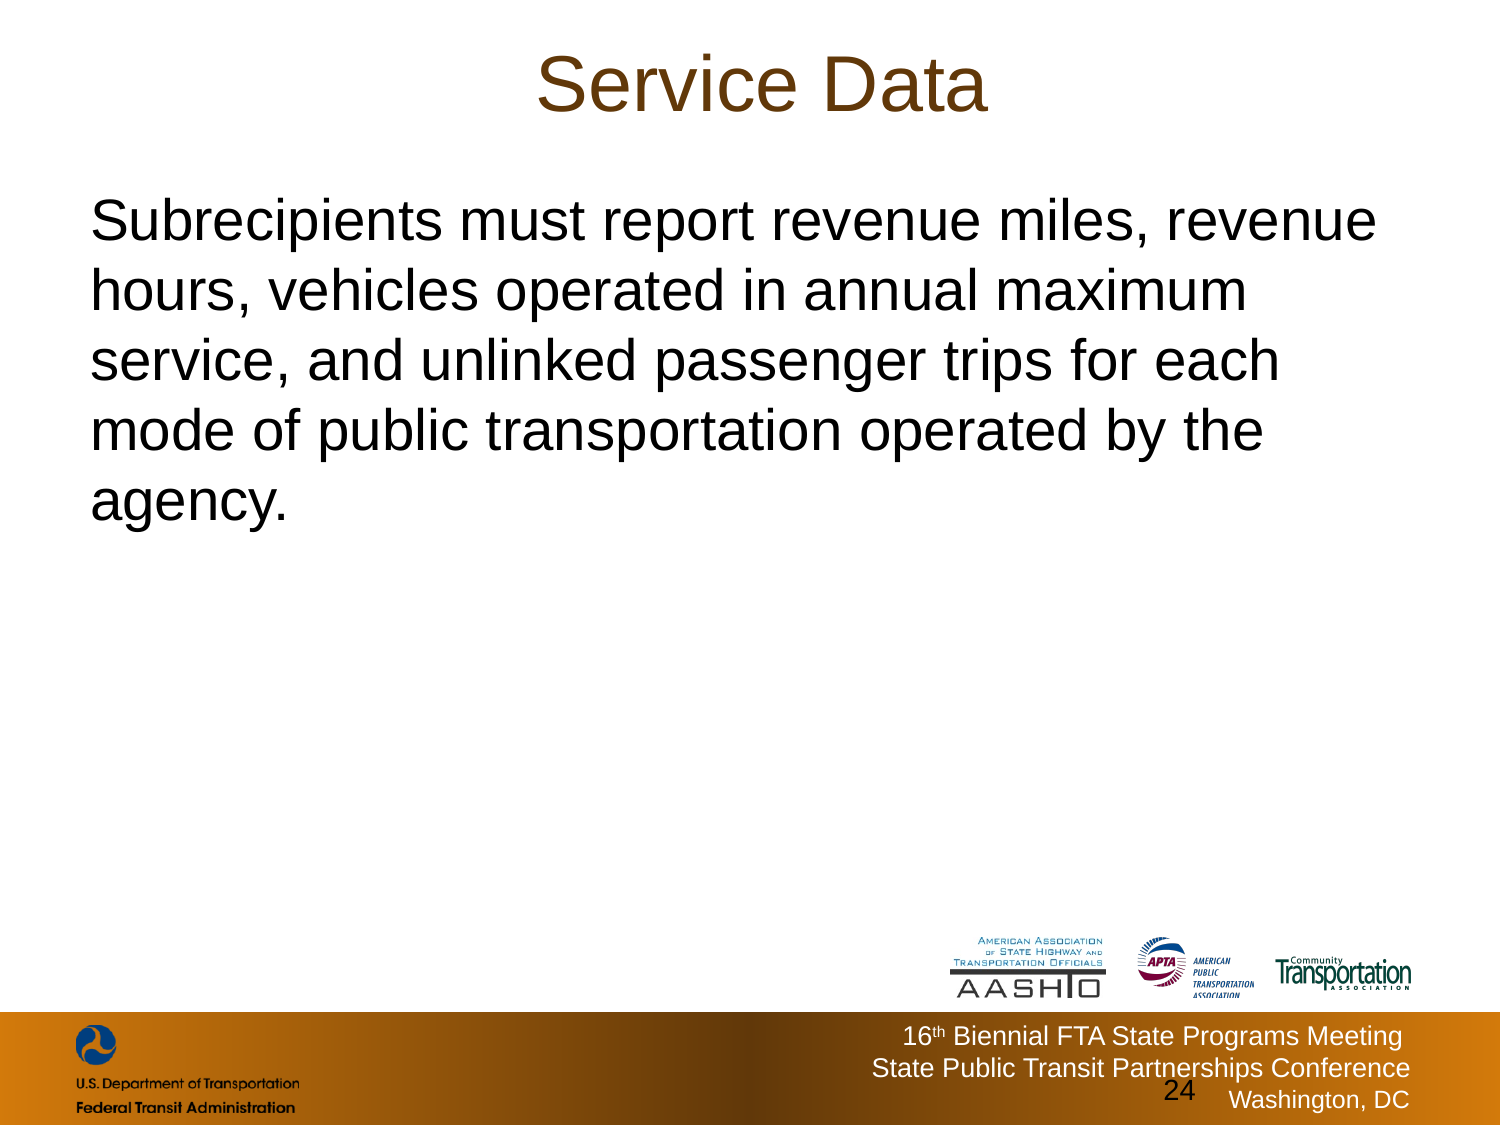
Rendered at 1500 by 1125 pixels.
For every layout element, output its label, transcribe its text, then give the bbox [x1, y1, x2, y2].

slide_number 24 [1148, 1064, 1499, 1125]
list Subrecipients must report revenue miles, revenue hours, vehicles operated in annual maximum service, and unlinked passenger trips for each mode of public transportation operated by the agency. [74, 174, 1426, 901]
title Service Data [87, 24, 1438, 136]
picture [950, 937, 1106, 998]
picture [75, 1024, 299, 1113]
